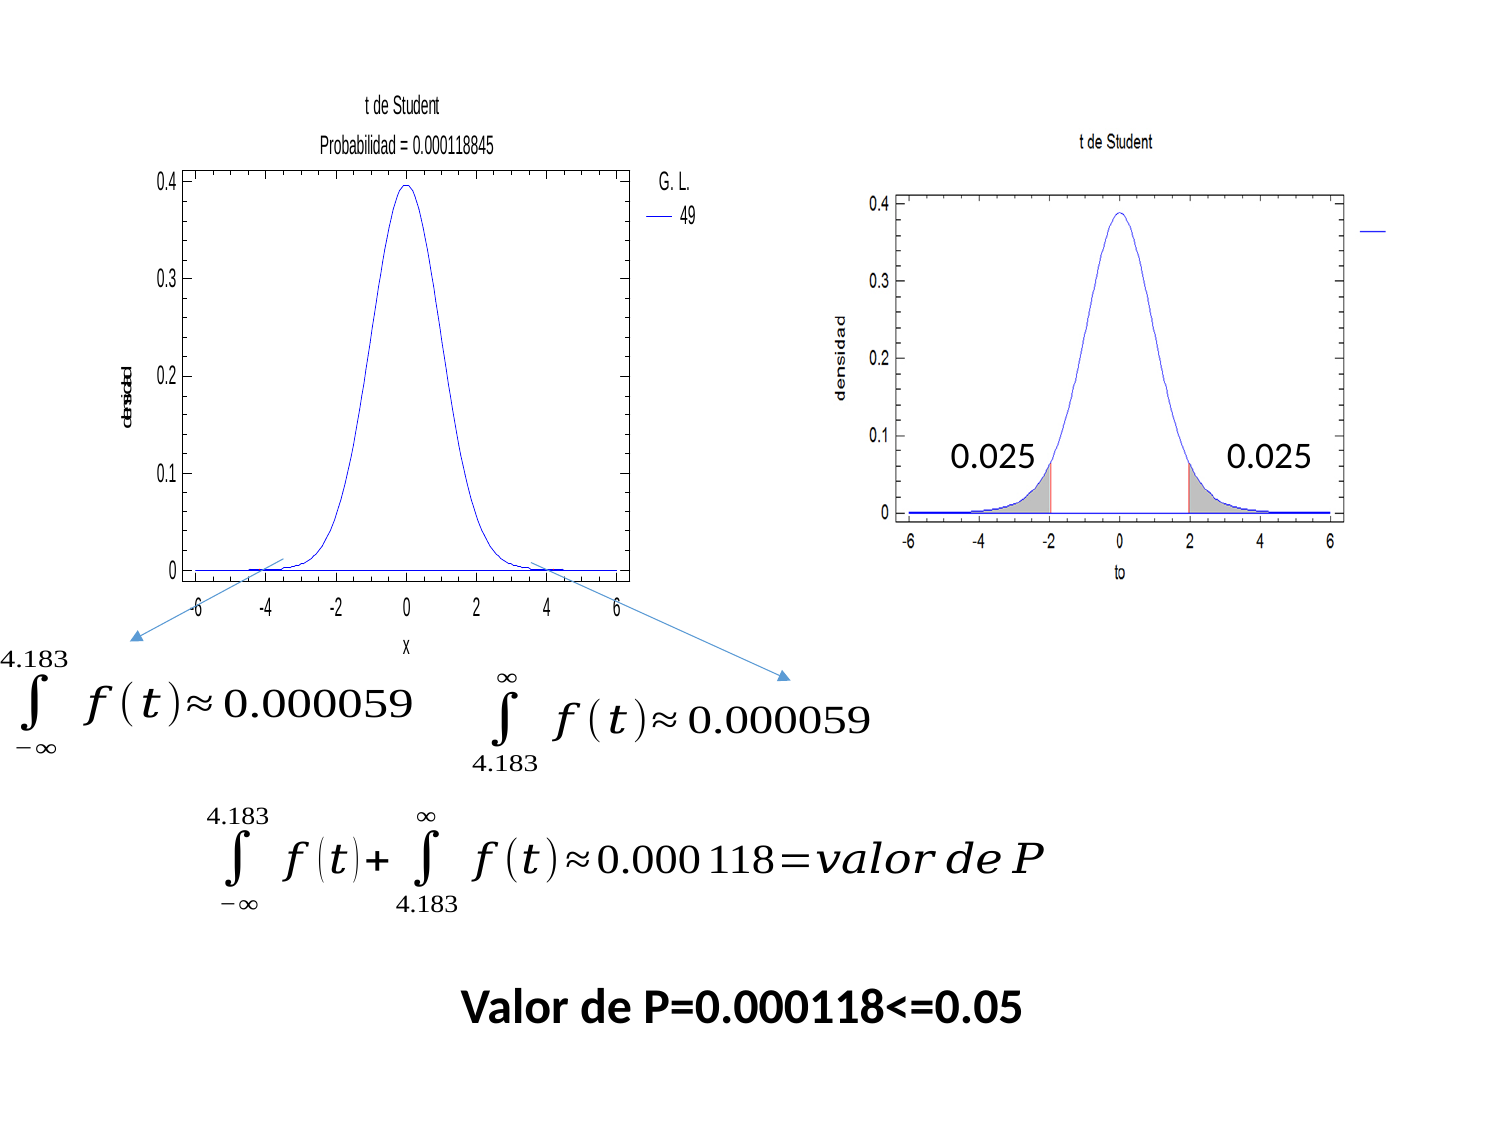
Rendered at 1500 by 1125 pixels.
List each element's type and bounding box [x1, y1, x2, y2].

text_box [129, 558, 284, 642]
picture [26, 26, 1499, 725]
text_box [530, 562, 791, 681]
